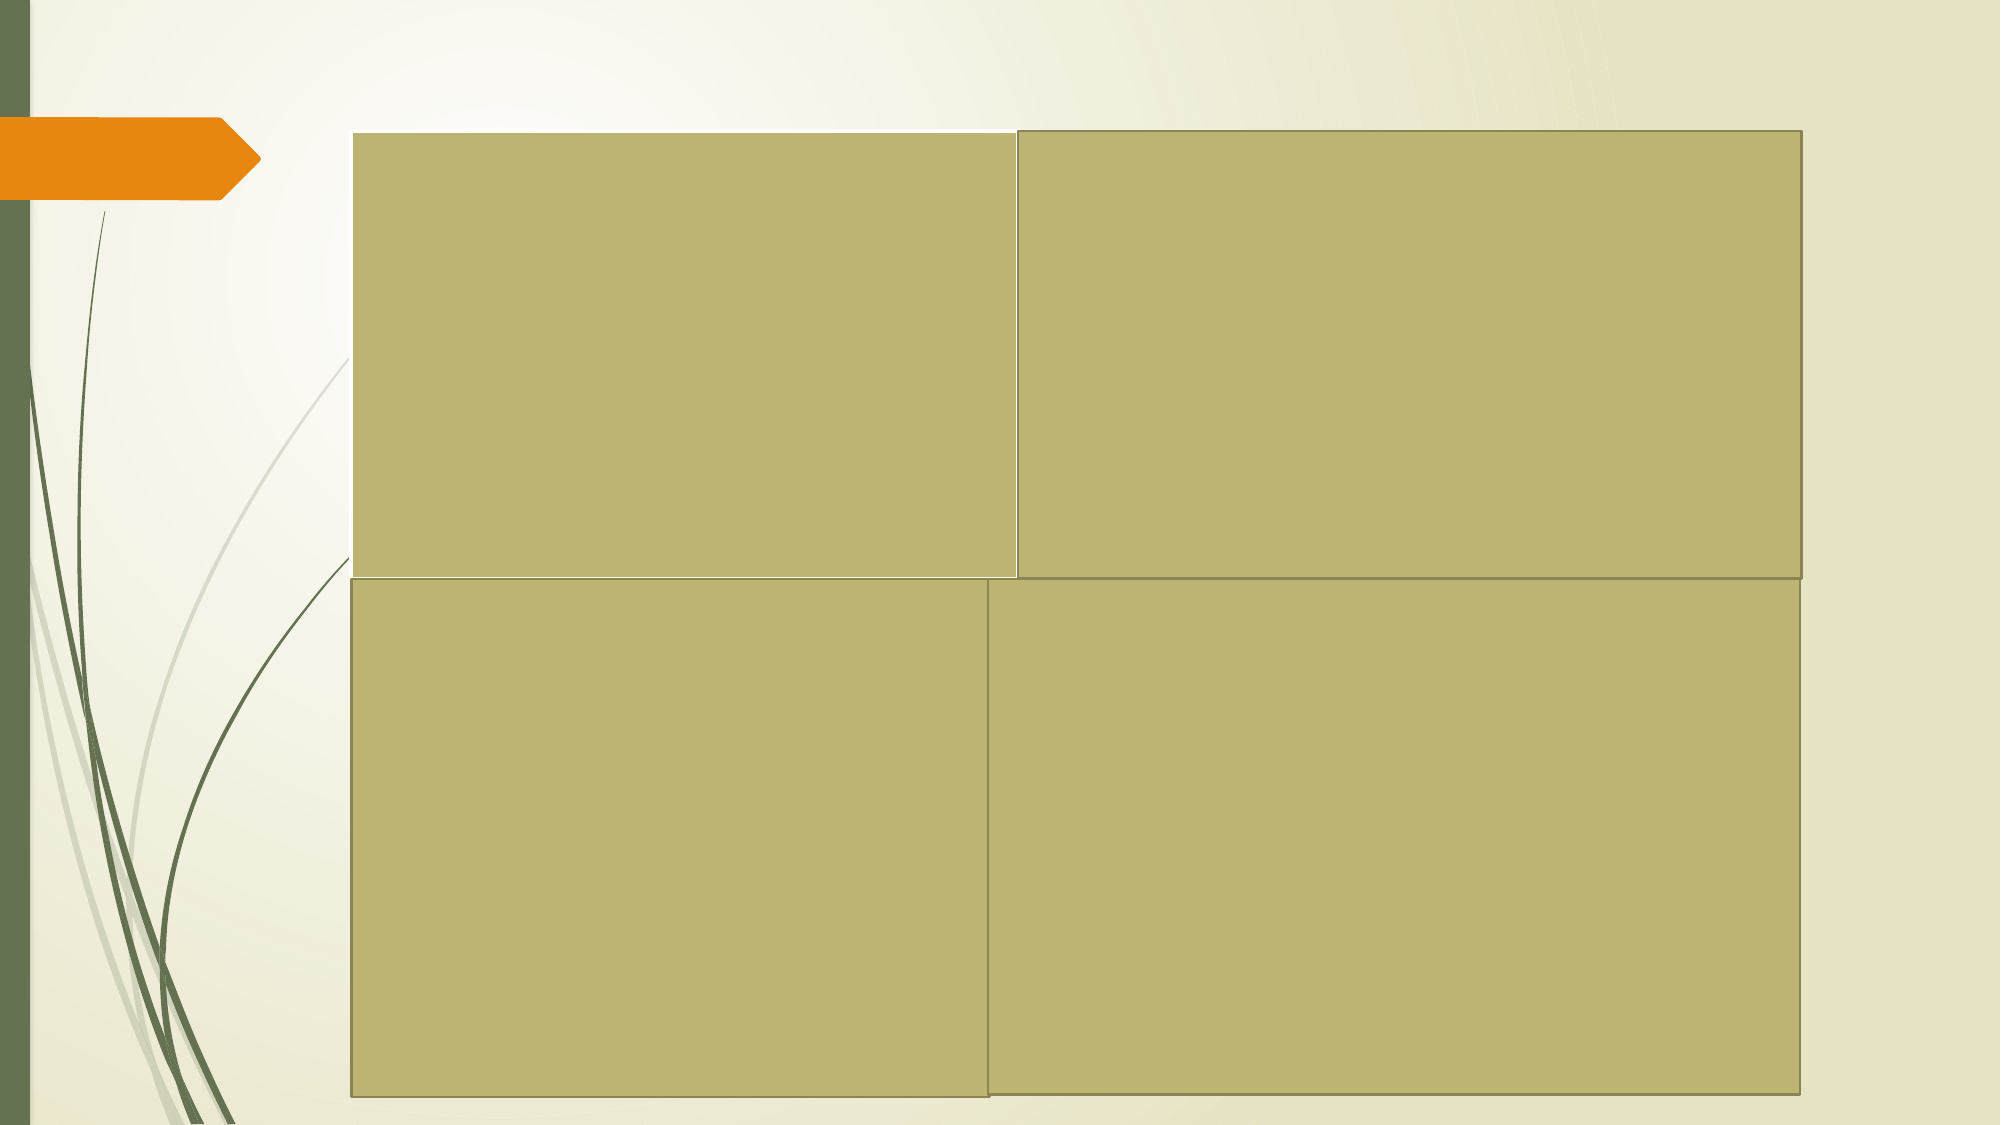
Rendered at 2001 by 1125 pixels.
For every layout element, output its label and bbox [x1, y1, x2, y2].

picture [350, 130, 1801, 1095]
